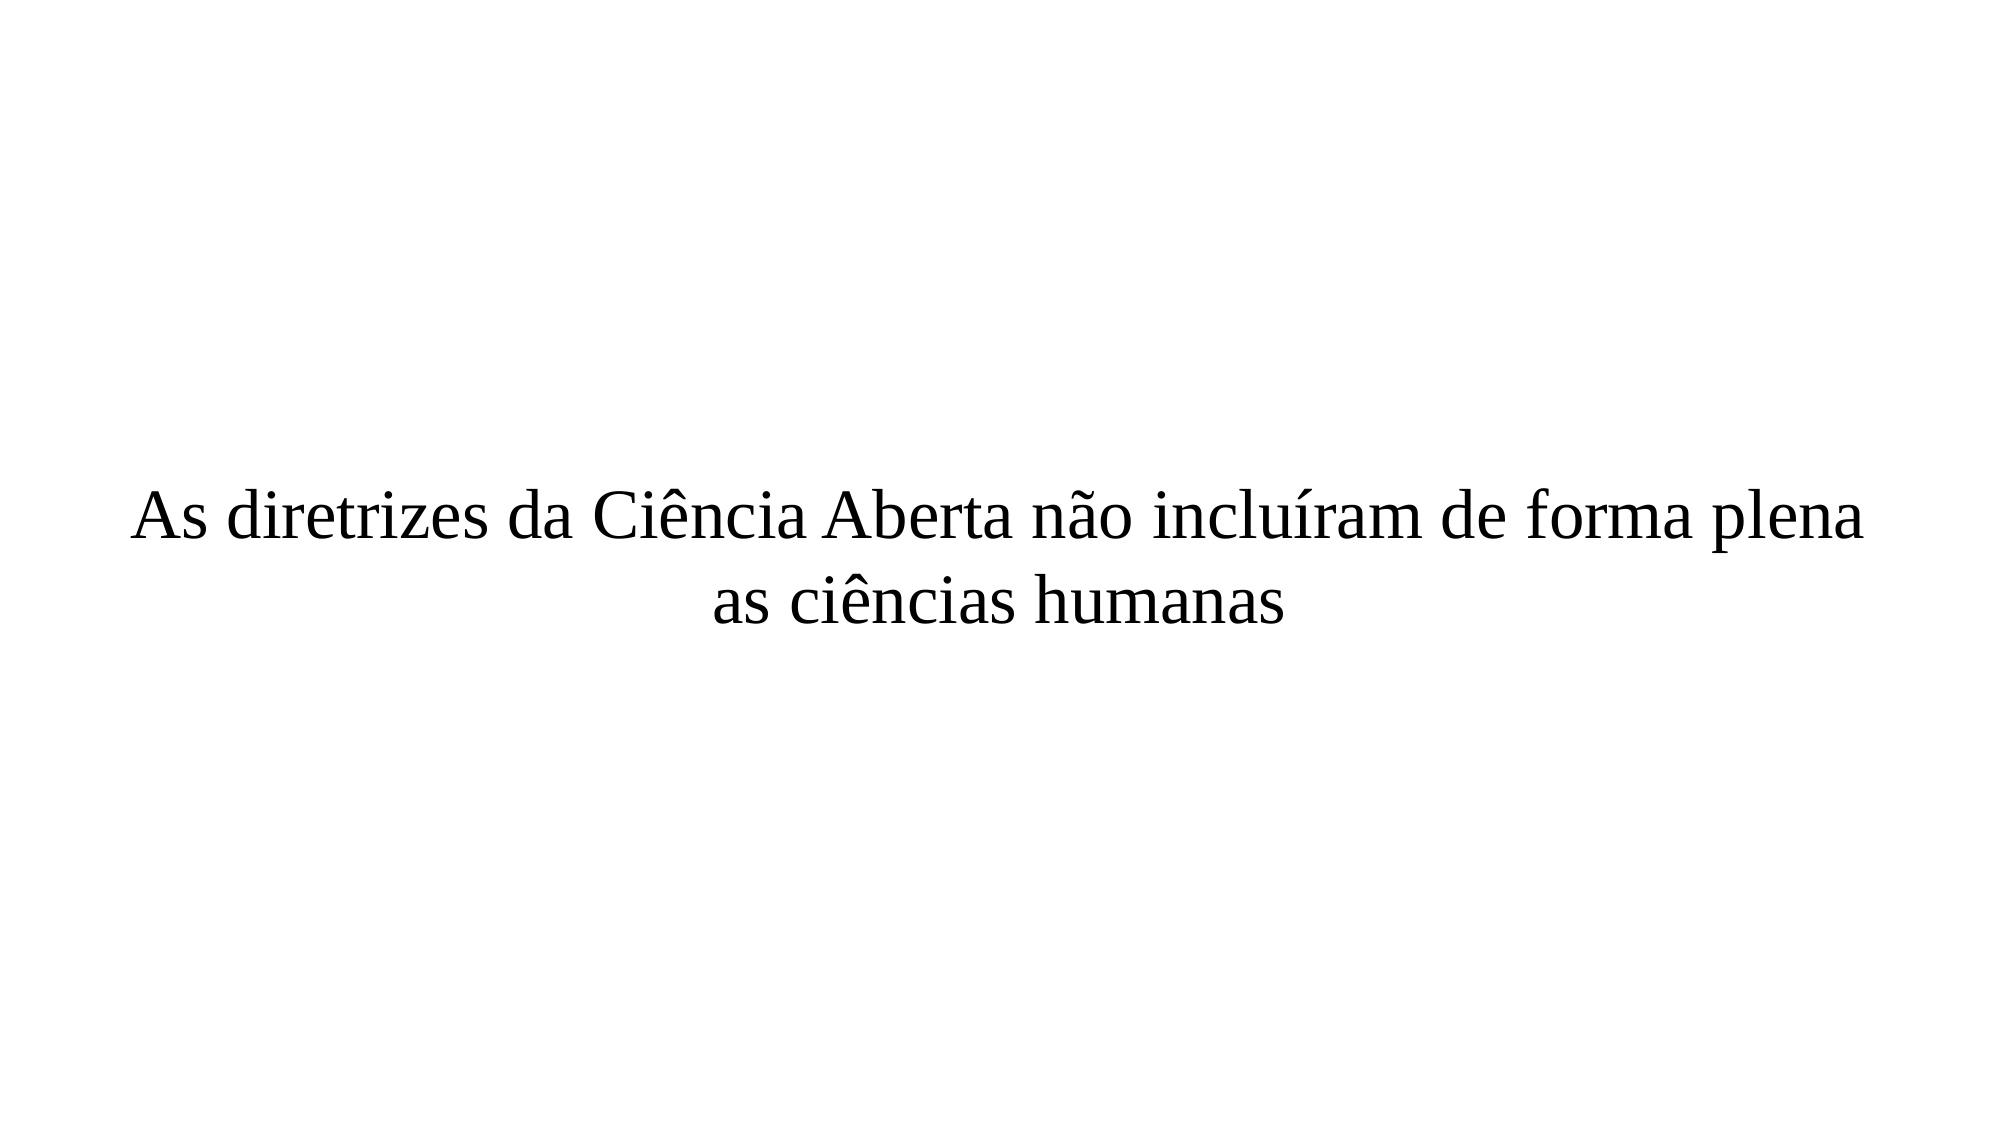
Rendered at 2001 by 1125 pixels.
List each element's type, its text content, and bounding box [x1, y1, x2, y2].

list As diretrizes da Ciência Aberta não incluíram de forma plena as ciências humanas [99, 262, 1900, 1005]
